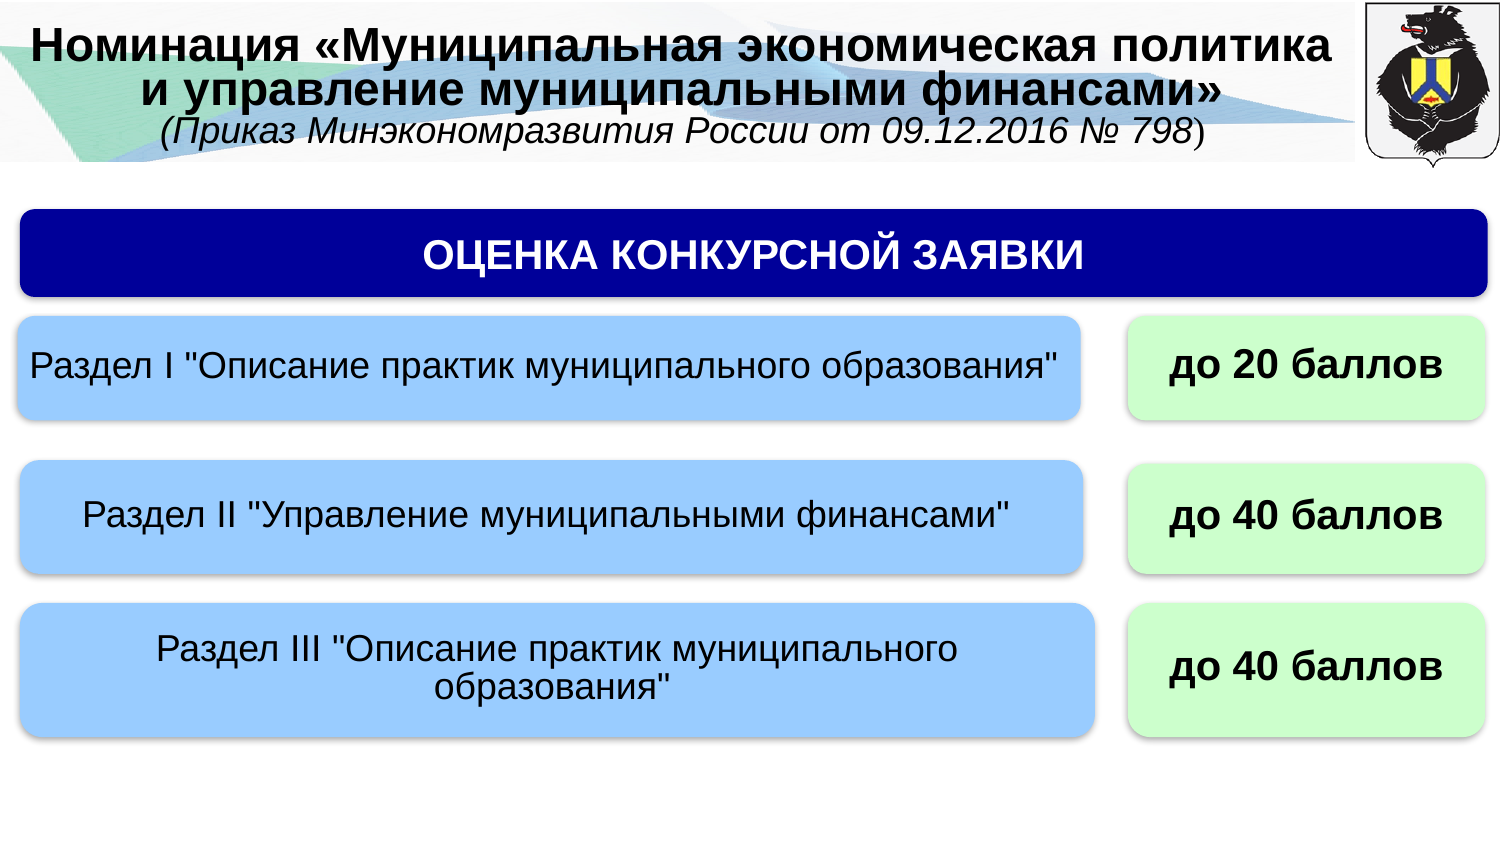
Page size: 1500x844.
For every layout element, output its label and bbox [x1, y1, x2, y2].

text_box [17, 208, 1488, 738]
text_box [0, 1, 1500, 168]
